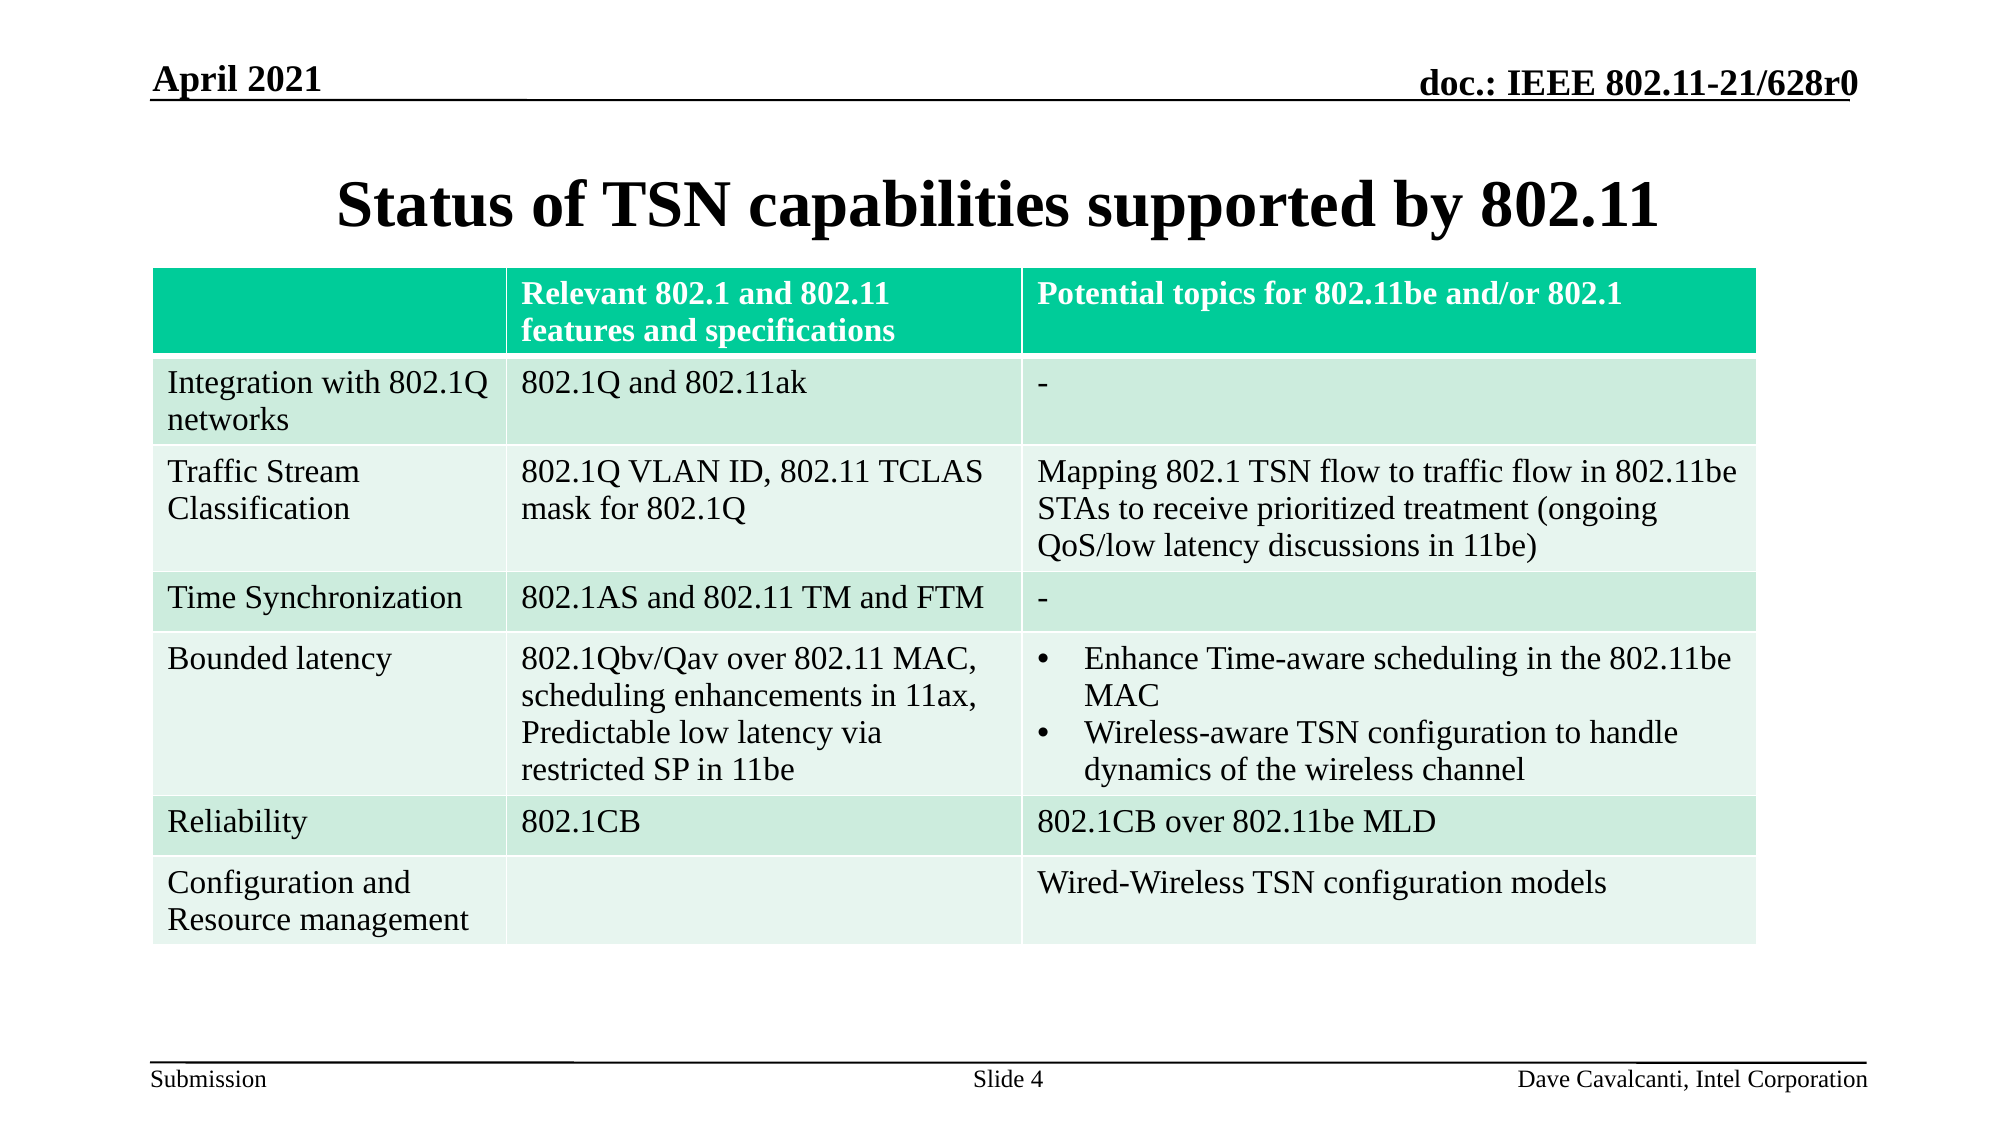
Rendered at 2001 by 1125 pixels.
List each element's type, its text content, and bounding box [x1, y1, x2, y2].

table_cell Time Synchronization [153, 572, 506, 631]
title Status of TSN capabilities supported by 802.11 [149, 112, 1850, 288]
table_cell Enhance Time-aware scheduling in the 802.11be MAC Wireless-aware TSN configuration to handle dynamics of the wireless channel [1023, 633, 1756, 795]
slide_number Slide 4 [950, 1061, 1067, 1123]
table_cell Integration with 802.1Q networks [153, 359, 506, 444]
table_cell Wired-Wireless TSN configuration models [1023, 857, 1756, 944]
table_cell 802.1Q VLAN ID, 802.11 TCLAS mask for 802.1Q [507, 446, 1021, 571]
table_cell Configuration and Resource management [153, 857, 506, 944]
table_cell Bounded latency [153, 633, 506, 795]
table_header Potential topics for 802.11be and/or 802.1 [1023, 268, 1756, 353]
table_cell Reliability [153, 796, 506, 855]
footer Dave Cavalcanti, Intel Corporation [1171, 1061, 1869, 1093]
table_cell [507, 857, 1021, 944]
table_cell 802.1Q and 802.11ak [507, 359, 1021, 444]
table_cell 802.1CB [507, 796, 1021, 855]
table_cell - [1023, 572, 1756, 631]
table_header Relevant 802.1 and 802.11 features and specifications [507, 268, 1021, 353]
table_header [153, 268, 506, 353]
table_cell 802.1Qbv/Qav over 802.11 MAC, scheduling enhancements in 11ax, Predictable low latency via restricted SP in 11be [507, 633, 1021, 795]
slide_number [152, 54, 563, 100]
table_cell Traffic Stream Classification [153, 446, 506, 571]
table_cell Mapping 802.1 TSN flow to traffic flow in 802.11be STAs to receive prioritized treatment (ongoing QoS/low latency discussions in 11be) [1023, 446, 1756, 571]
table_cell 802.1CB over 802.11be MLD [1023, 796, 1756, 855]
table_cell - [1023, 359, 1756, 444]
table_cell 802.1AS and 802.11 TM and FTM [507, 572, 1021, 631]
